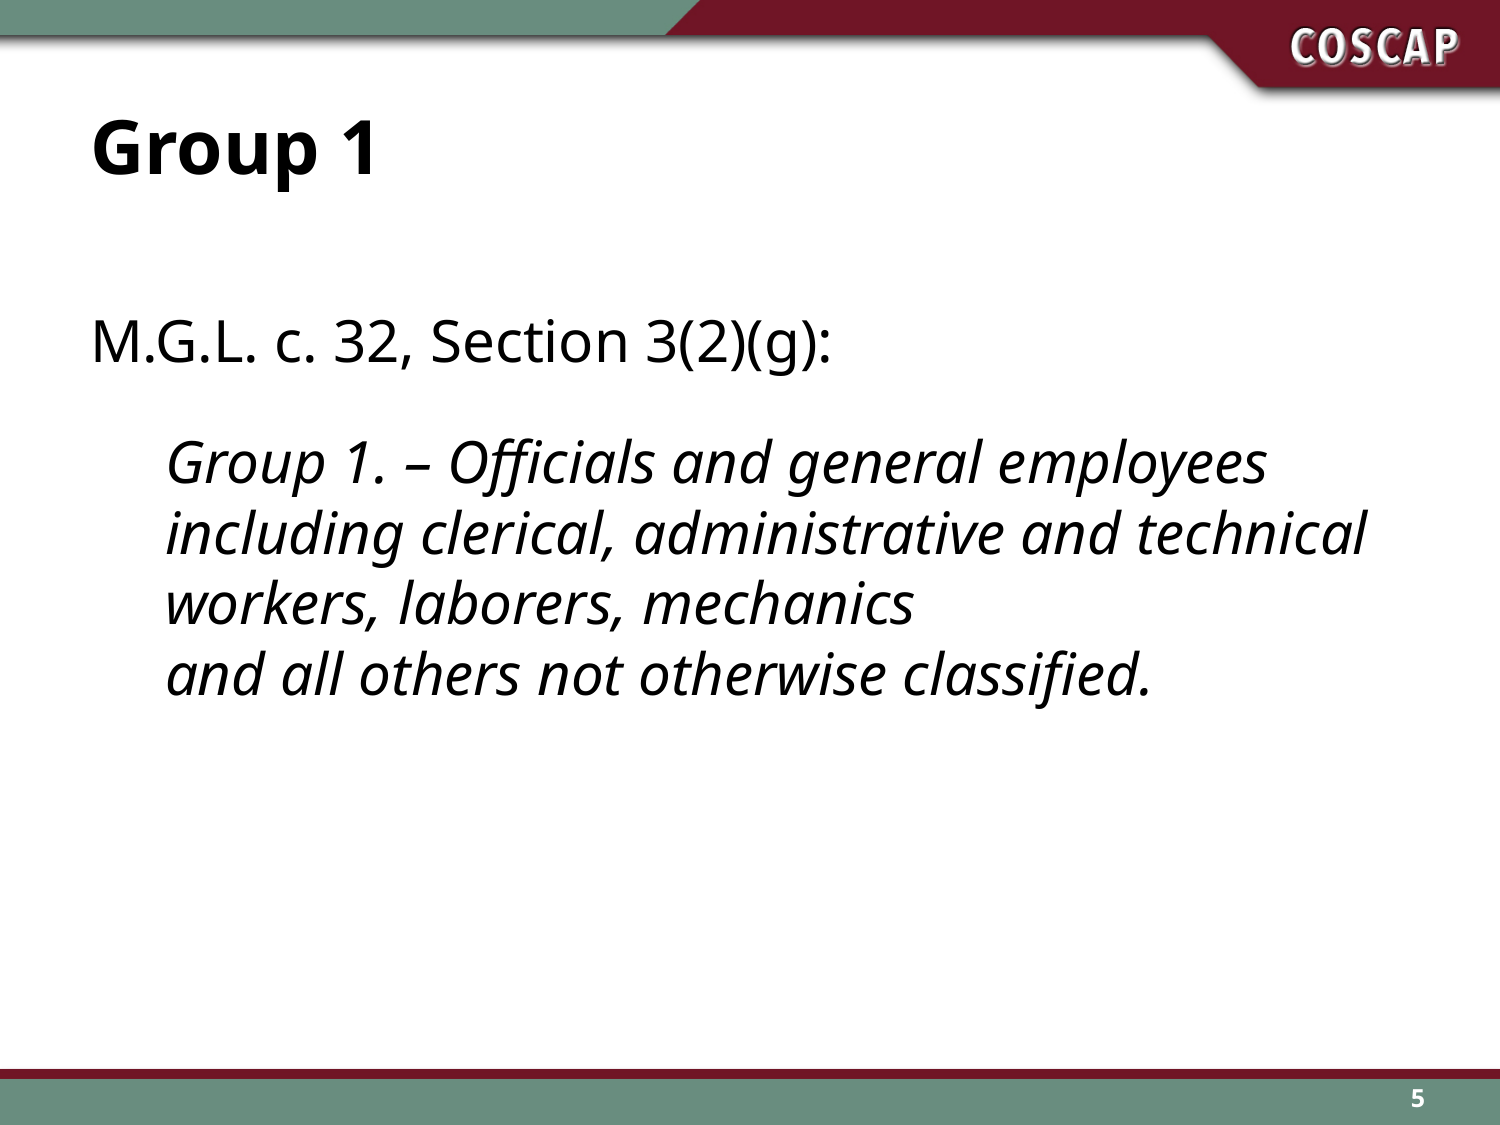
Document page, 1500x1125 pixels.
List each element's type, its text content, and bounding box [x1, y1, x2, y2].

list M.G.L. c. 32, Section 3(2)(g): Group 1. – Officials and general employees including clerical, administrative and technical workers, laborers, mechanics and all others not otherwise classified. [75, 299, 1425, 1038]
picture [0, 0, 1500, 1125]
title Group 1 [75, 37, 1425, 263]
slide_number 5 [1074, 1074, 1425, 1125]
